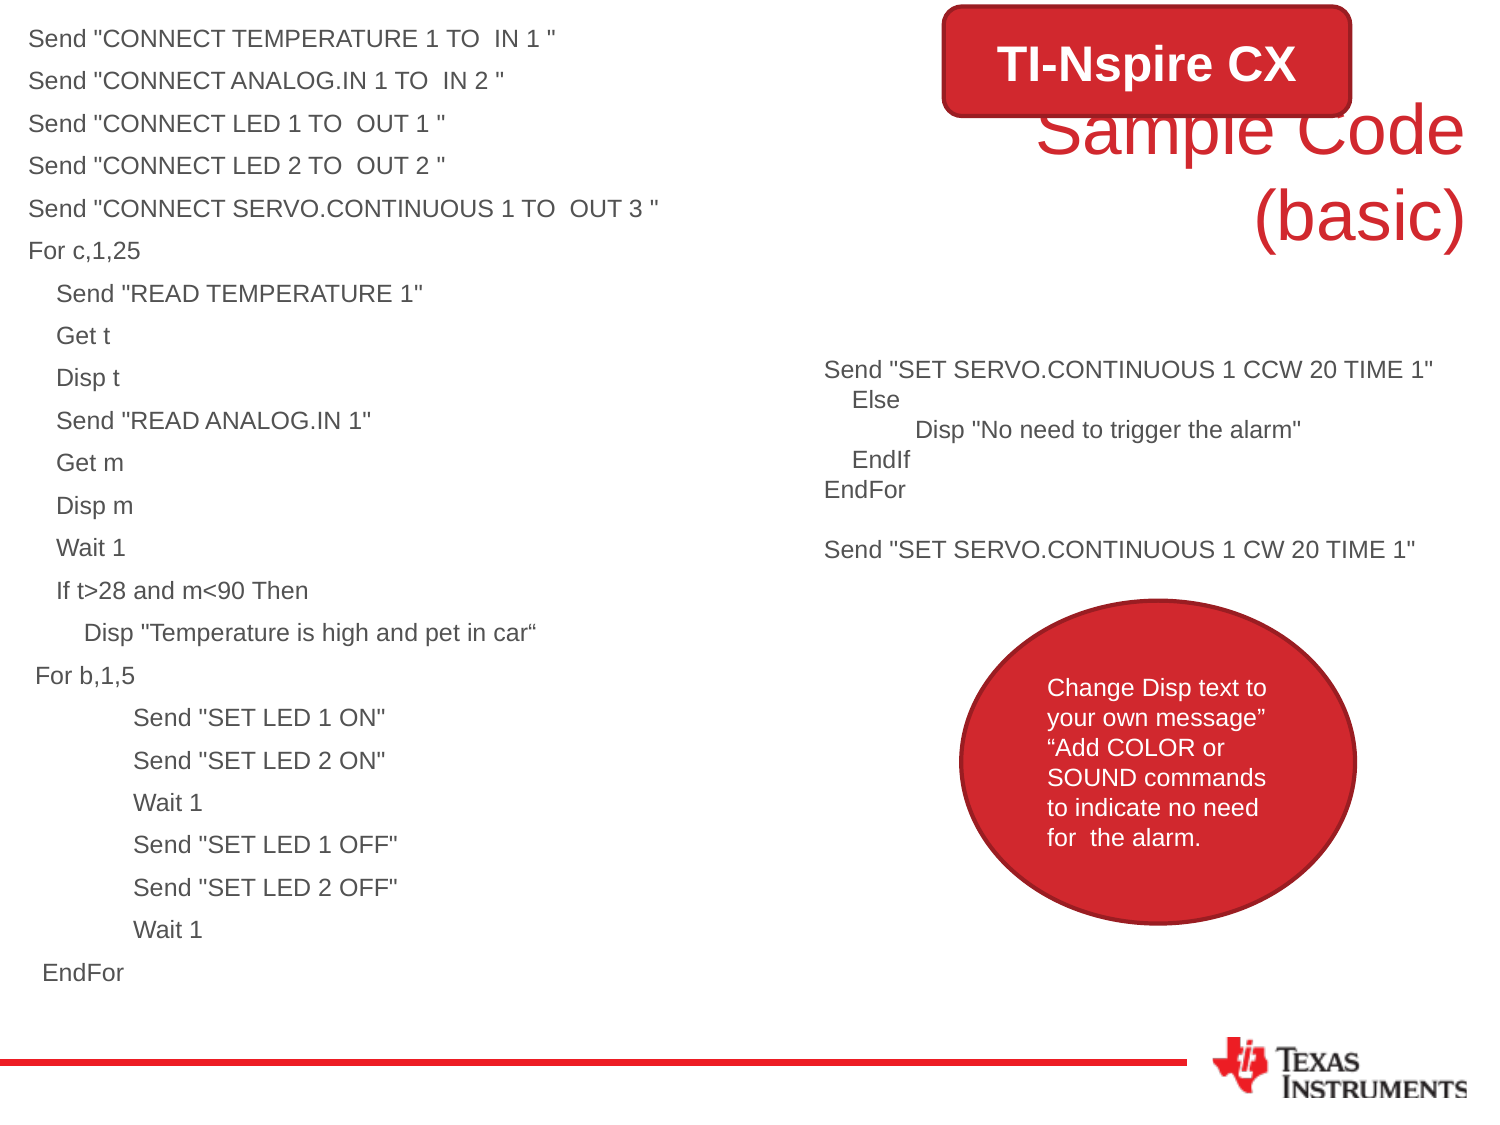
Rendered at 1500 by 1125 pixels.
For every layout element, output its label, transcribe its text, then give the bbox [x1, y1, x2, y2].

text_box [960, 600, 1356, 924]
text_box Send "SET SERVO.CONTINUOUS 1 CCW 20 TIME 1" Else Disp "No need to trigger the alarm" EndIf EndFor Send "SET SERVO.CONTINUOUS 1 CW 20 TIME 1" [809, 346, 1479, 571]
list Send "CONNECT TEMPERATURE 1 TO IN 1 " Send "CONNECT ANALOG.IN 1 TO IN 2 " Send "CONNECT LED 1 TO OUT 1 " Send "CONNECT LED 2 TO OUT 2 " Send "CONNECT SERVO.CONTINUOUS 1 TO OUT 3 " For c,1,25 Send "READ TEMPERATURE 1" Get t Disp t Send "READ ANALOG.IN 1" Get m Disp m Wait 1 If t>28 and m<90 Then Disp "Temperature is high and pet in car“ For b,1,5 Send "SET LED 1 ON" Send "SET LED 2 ON" Wait 1 Send "SET LED 1 OFF" Send "SET LED 2 OFF" Wait 1 EndFor [13, 14, 793, 1072]
title Sample Code (basic) [793, 75, 1483, 263]
text_box TI-Nspire CX [941, 4, 1353, 119]
